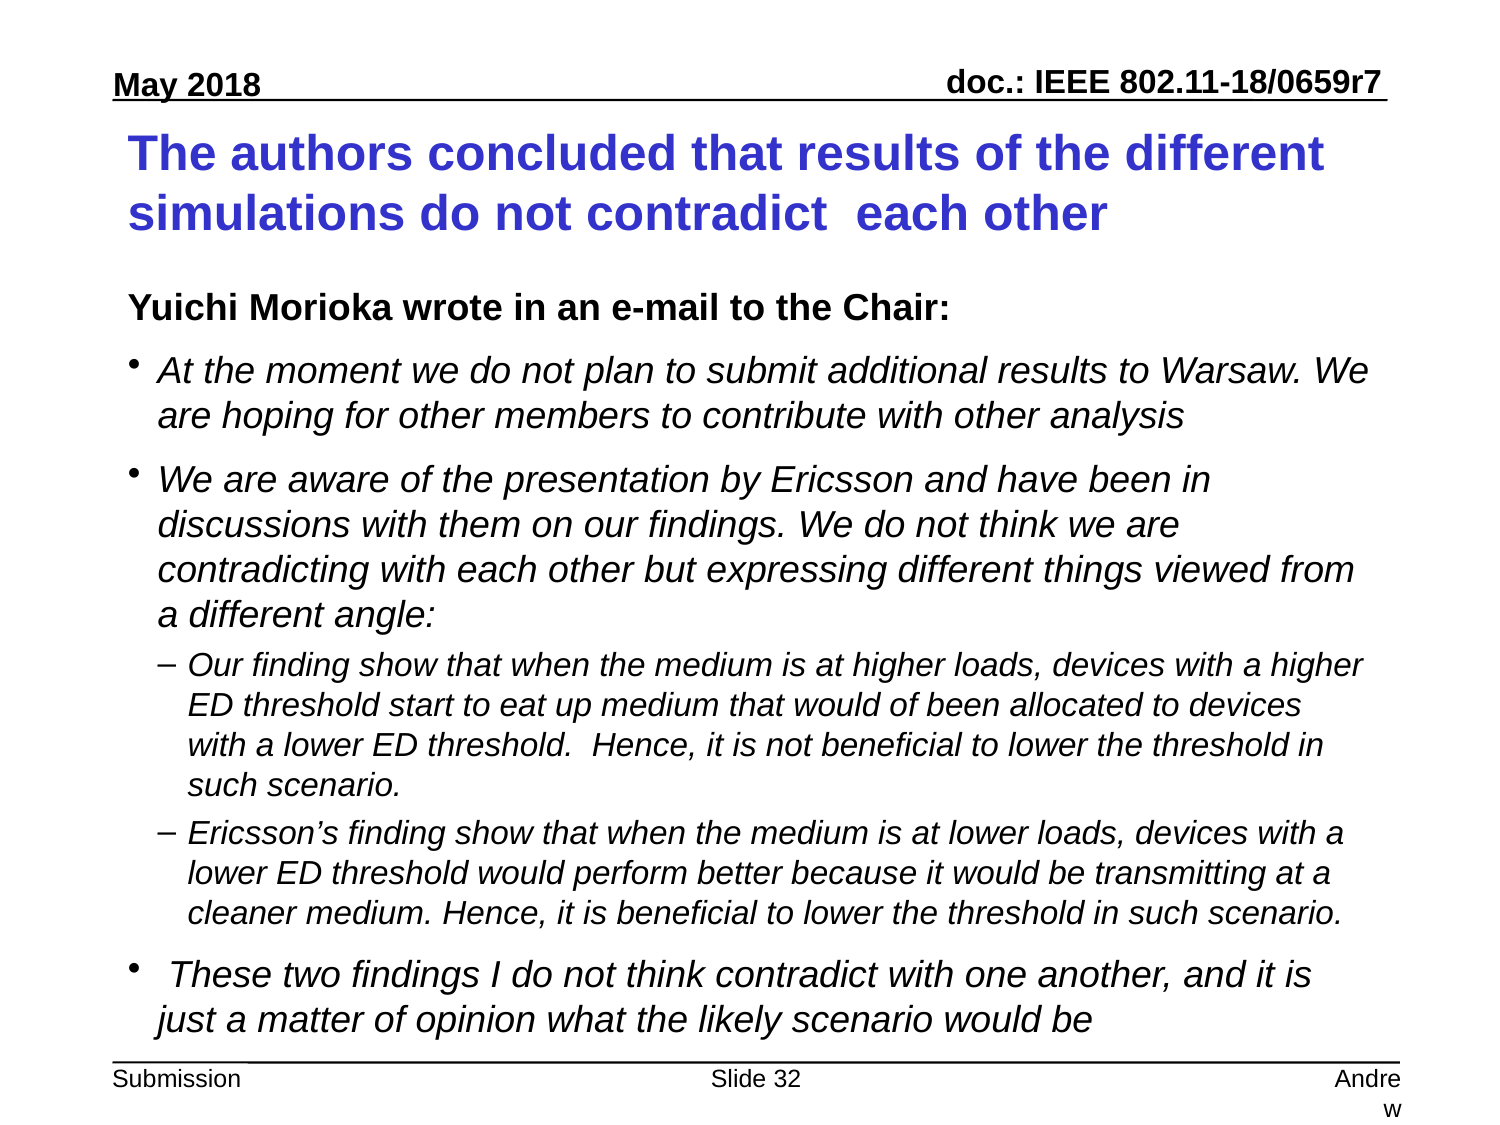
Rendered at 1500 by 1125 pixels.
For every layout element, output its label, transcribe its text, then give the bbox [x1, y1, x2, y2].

slide_number Slide 32 [709, 1061, 803, 1093]
title The authors concluded that results of the different simulations do not contradict each other [112, 112, 1388, 275]
footer Andrew Myles, Cisco [1320, 1061, 1402, 1093]
list Yuichi Morioka wrote in an e-mail to the Chair: At the moment we do not plan to submit additional results to Warsaw. We are hoping for other members to contribute with other analysis We are aware of the presentation by Ericsson and have been in discussions with them on our findings. We do not think we are contradicting with each other but expressing different things viewed from a different angle: Our finding show that when the medium is at higher loads, devices with a higher ED threshold start to eat up medium that would of been allocated to devices with a lower ED threshold. Hence, it is not beneficial to lower the threshold in such scenario. Ericsson’s finding show that when the medium is at lower loads, devices with a lower ED threshold would perform better because it would be transmitting at a cleaner medium. Hence, it is beneficial to lower the threshold in such scenario. These two findings I do not think contradict with one another, and it is just a matter of opinion what the likely scenario would be [112, 275, 1388, 950]
